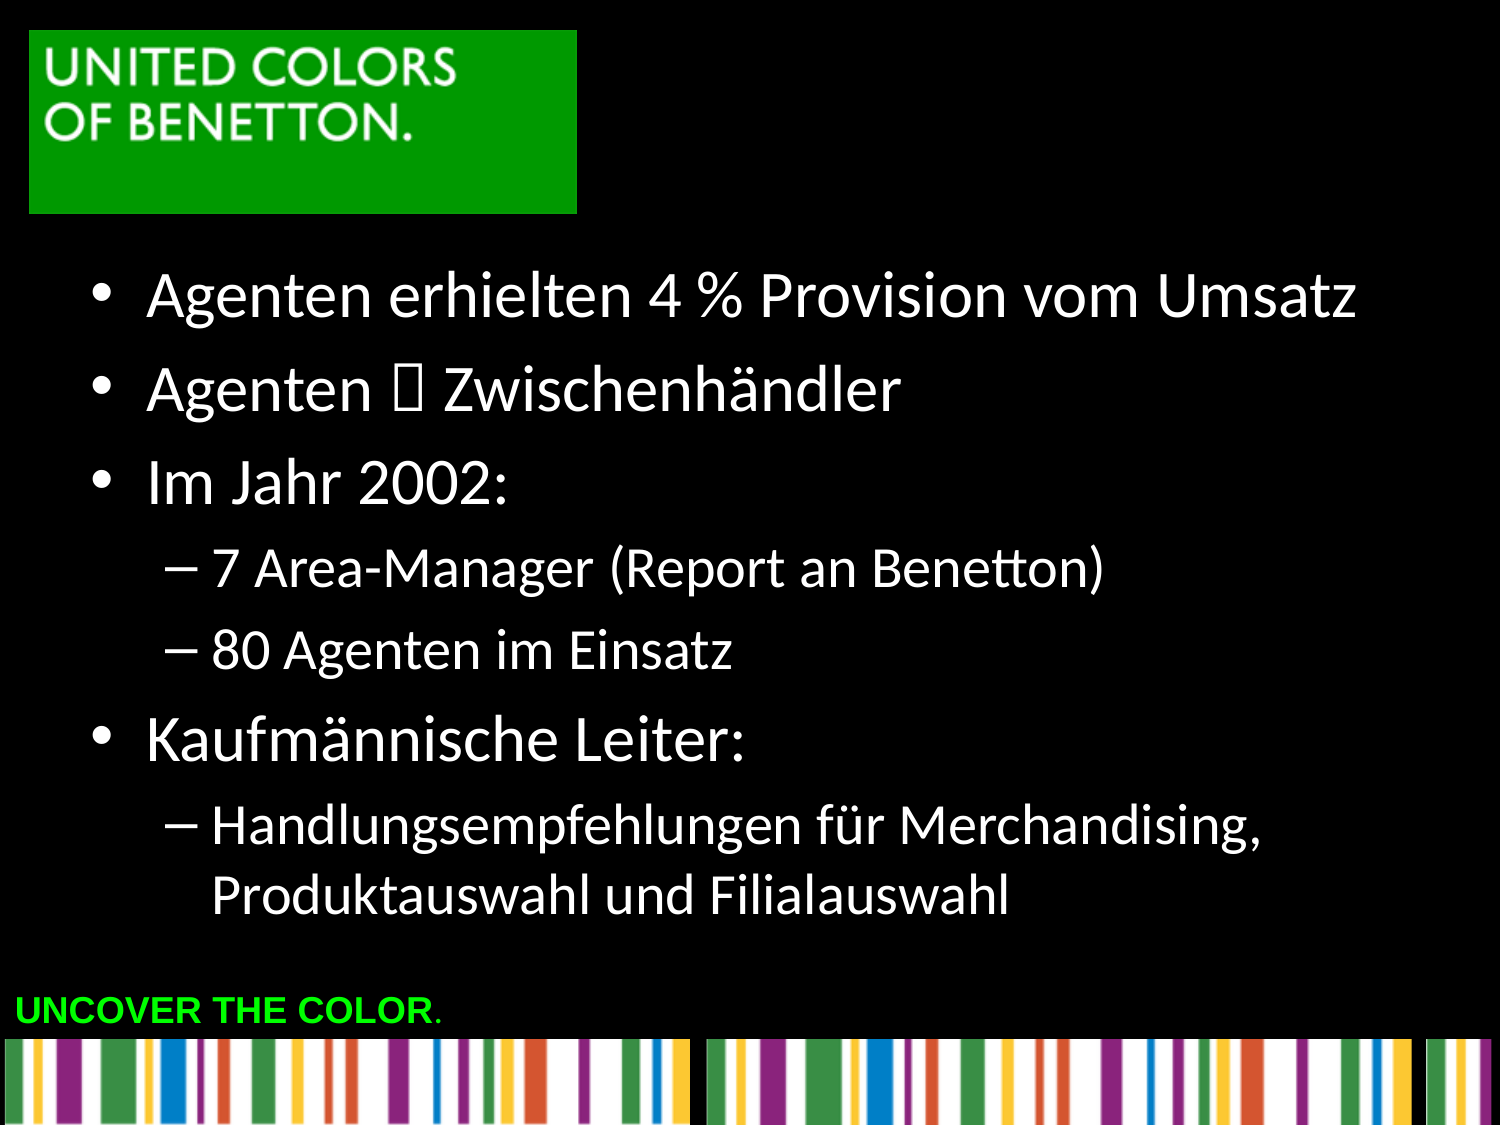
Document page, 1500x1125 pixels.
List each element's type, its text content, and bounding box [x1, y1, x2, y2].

picture [4, 1039, 690, 1125]
picture [706, 1039, 1412, 1125]
picture [29, 30, 577, 214]
list Agenten erhielten 4 % Provision vom Umsatz Agenten  Zwischenhändler Im Jahr 2002: 7 Area-Manager (Report an Benetton) 80 Agenten im Einsatz Kaufmännische Leiter: Handlungsempfehlungen für Merchandising, Produktauswahl und Filialauswahl [75, 243, 1425, 986]
picture [1426, 1039, 1492, 1125]
